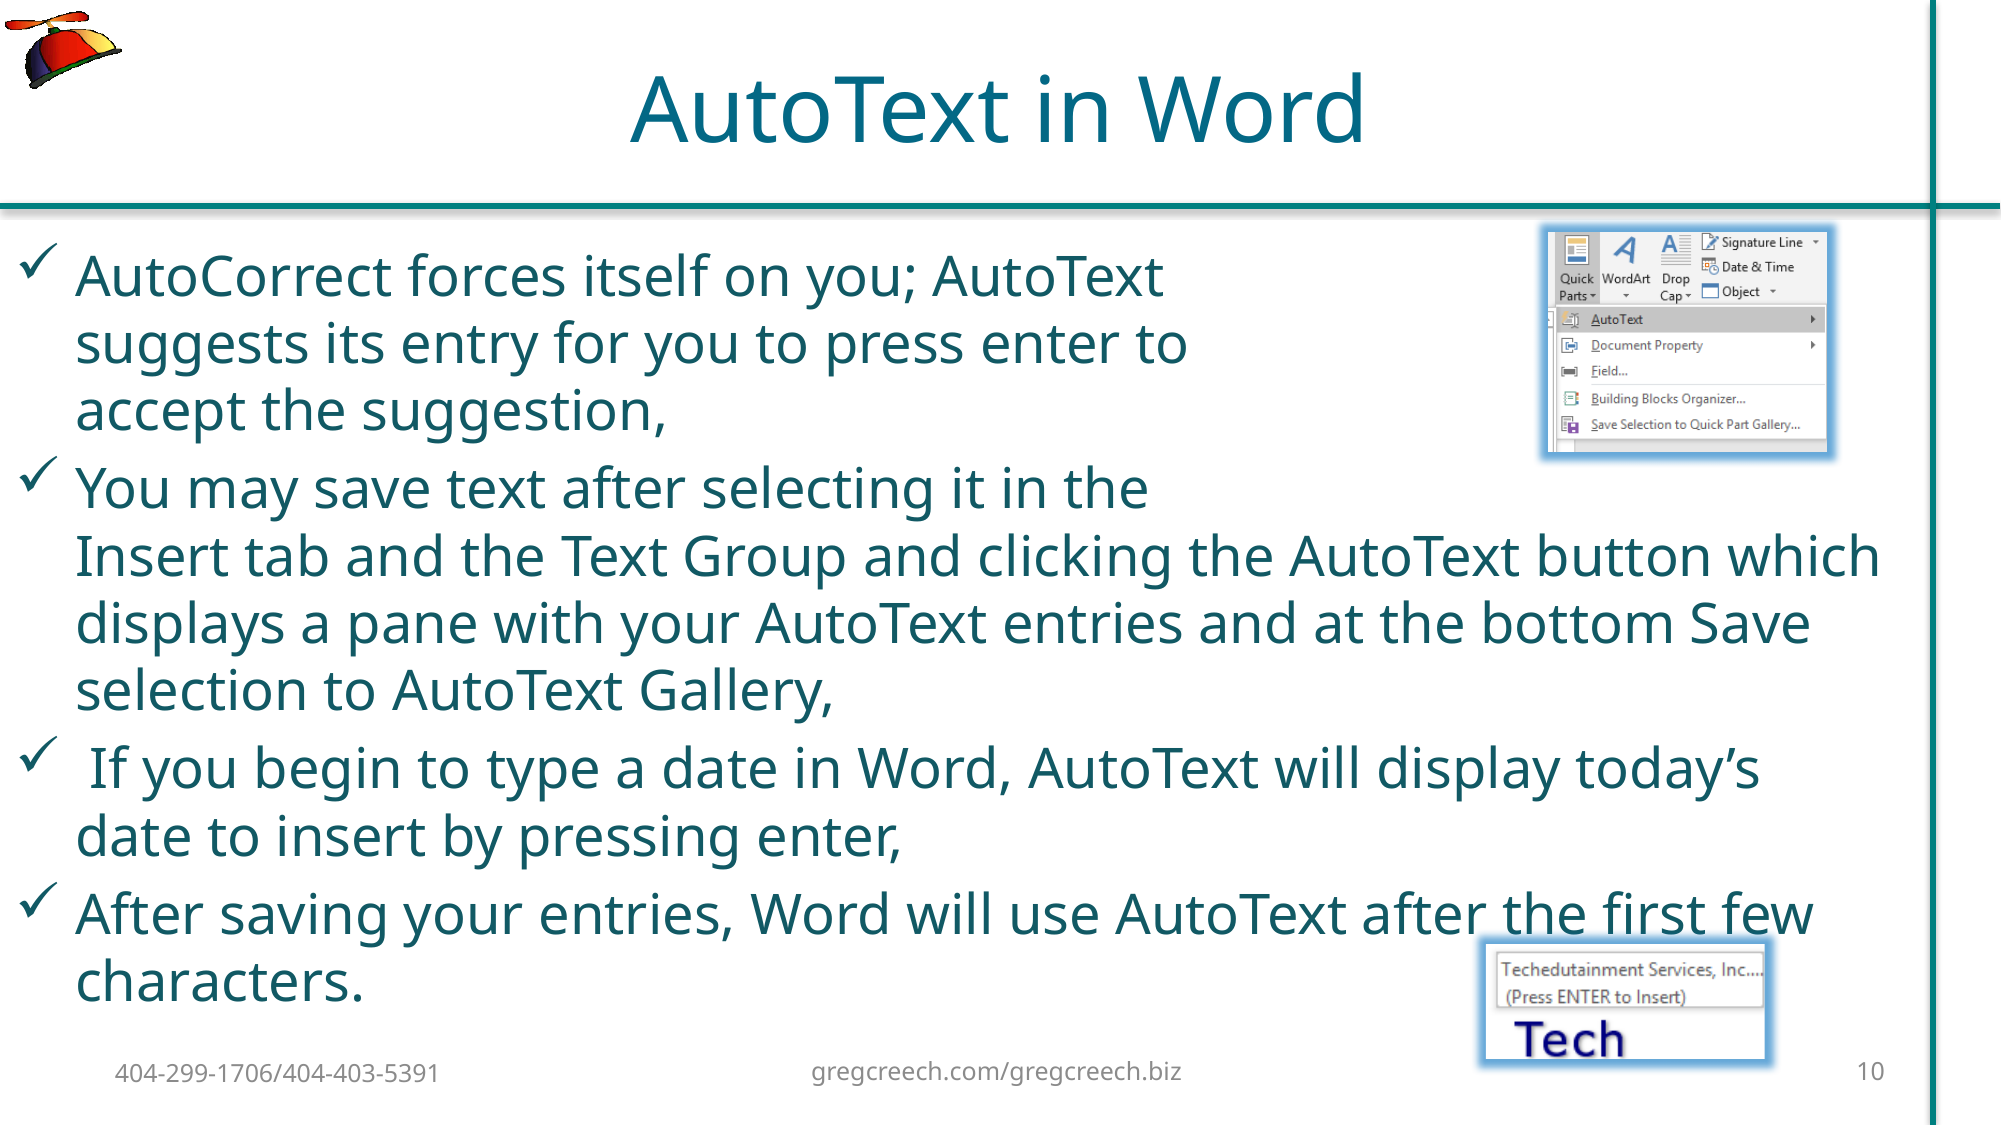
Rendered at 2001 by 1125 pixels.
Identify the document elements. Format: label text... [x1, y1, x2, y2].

picture [1485, 943, 1765, 1060]
picture [0, 0, 125, 94]
footer gregcreech.com/gregcreech.biz [683, 1042, 1317, 1103]
slide_number 404-299-1706/404-403-5391 [99, 1042, 567, 1103]
picture [1547, 232, 1828, 452]
slide_number 10 [1433, 1042, 1900, 1103]
title AutoText in Word [99, 12, 1900, 200]
list AutoCorrect forces itself on you; AutoText suggests its entry for you to press enter to accept the suggestion, You may save text after selecting it in the Insert tab and the Text Group and clicking the AutoText button which displays a pane with your AutoText entries and at the bottom Save selection to AutoText Gallery, If you begin to type a date in Word, AutoText will display today’s date to insert by pressing enter, After saving your entries, Word will use AutoText after the first few characters. [0, 232, 1900, 1025]
